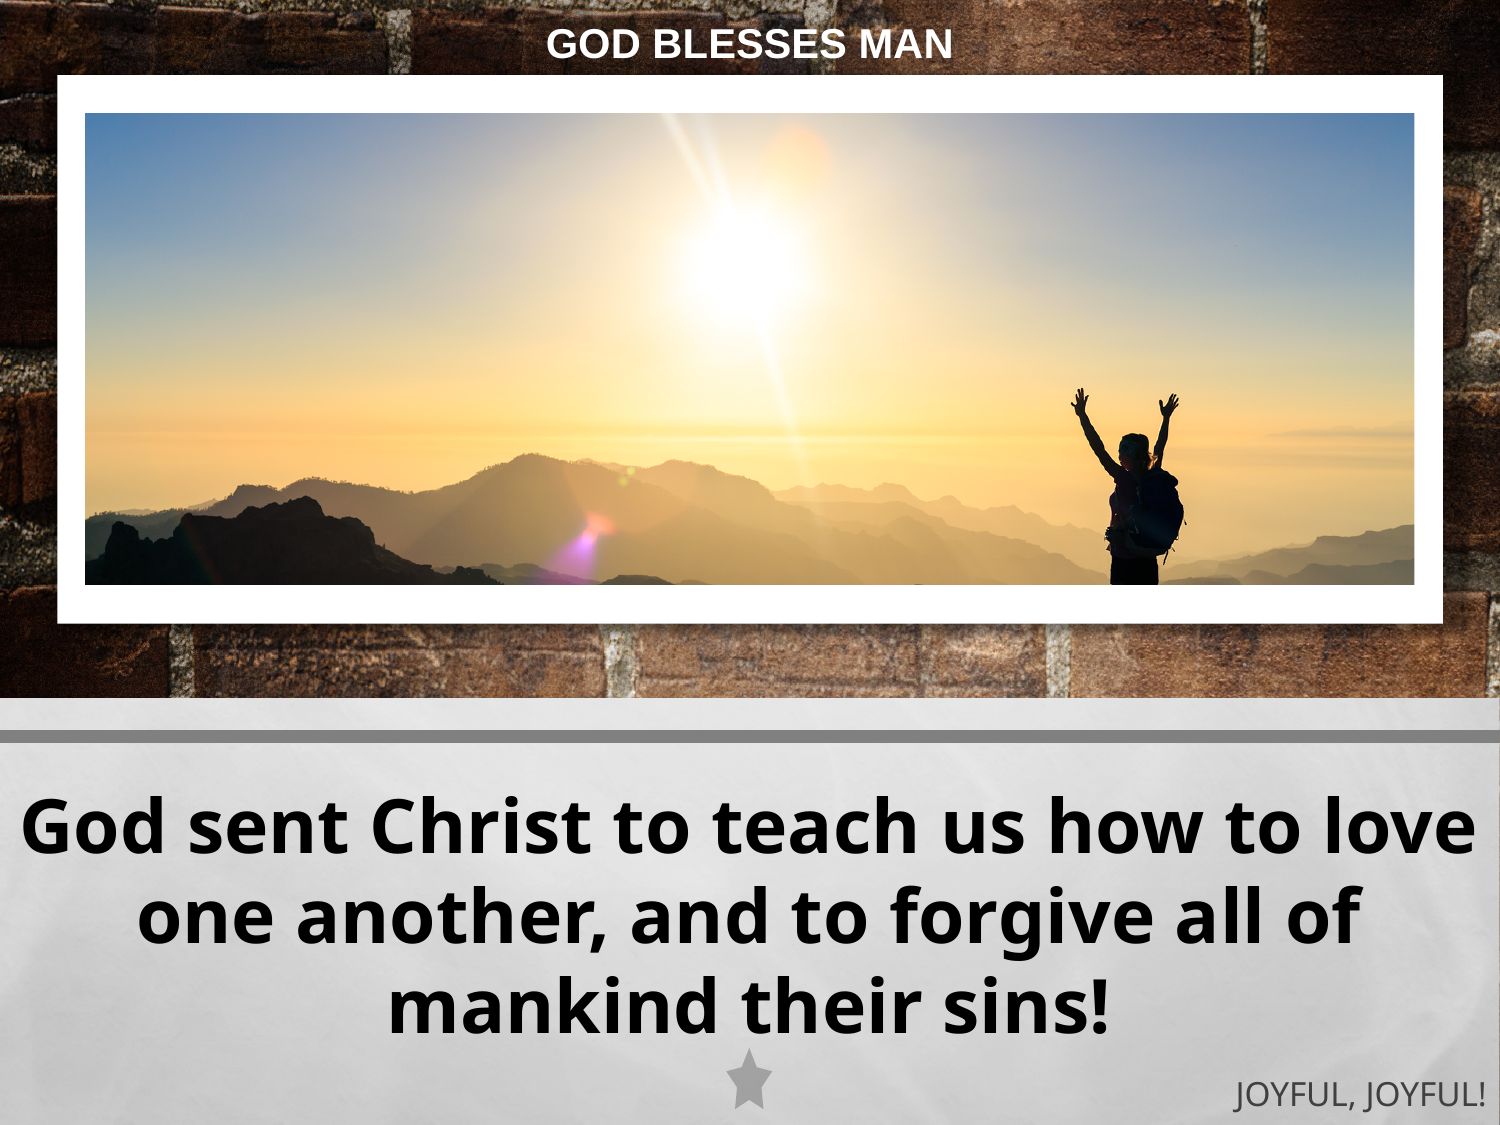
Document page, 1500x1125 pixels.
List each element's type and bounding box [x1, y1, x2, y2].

list [84, 113, 1415, 586]
picture [0, 738, 1500, 1125]
picture [0, 0, 1500, 736]
